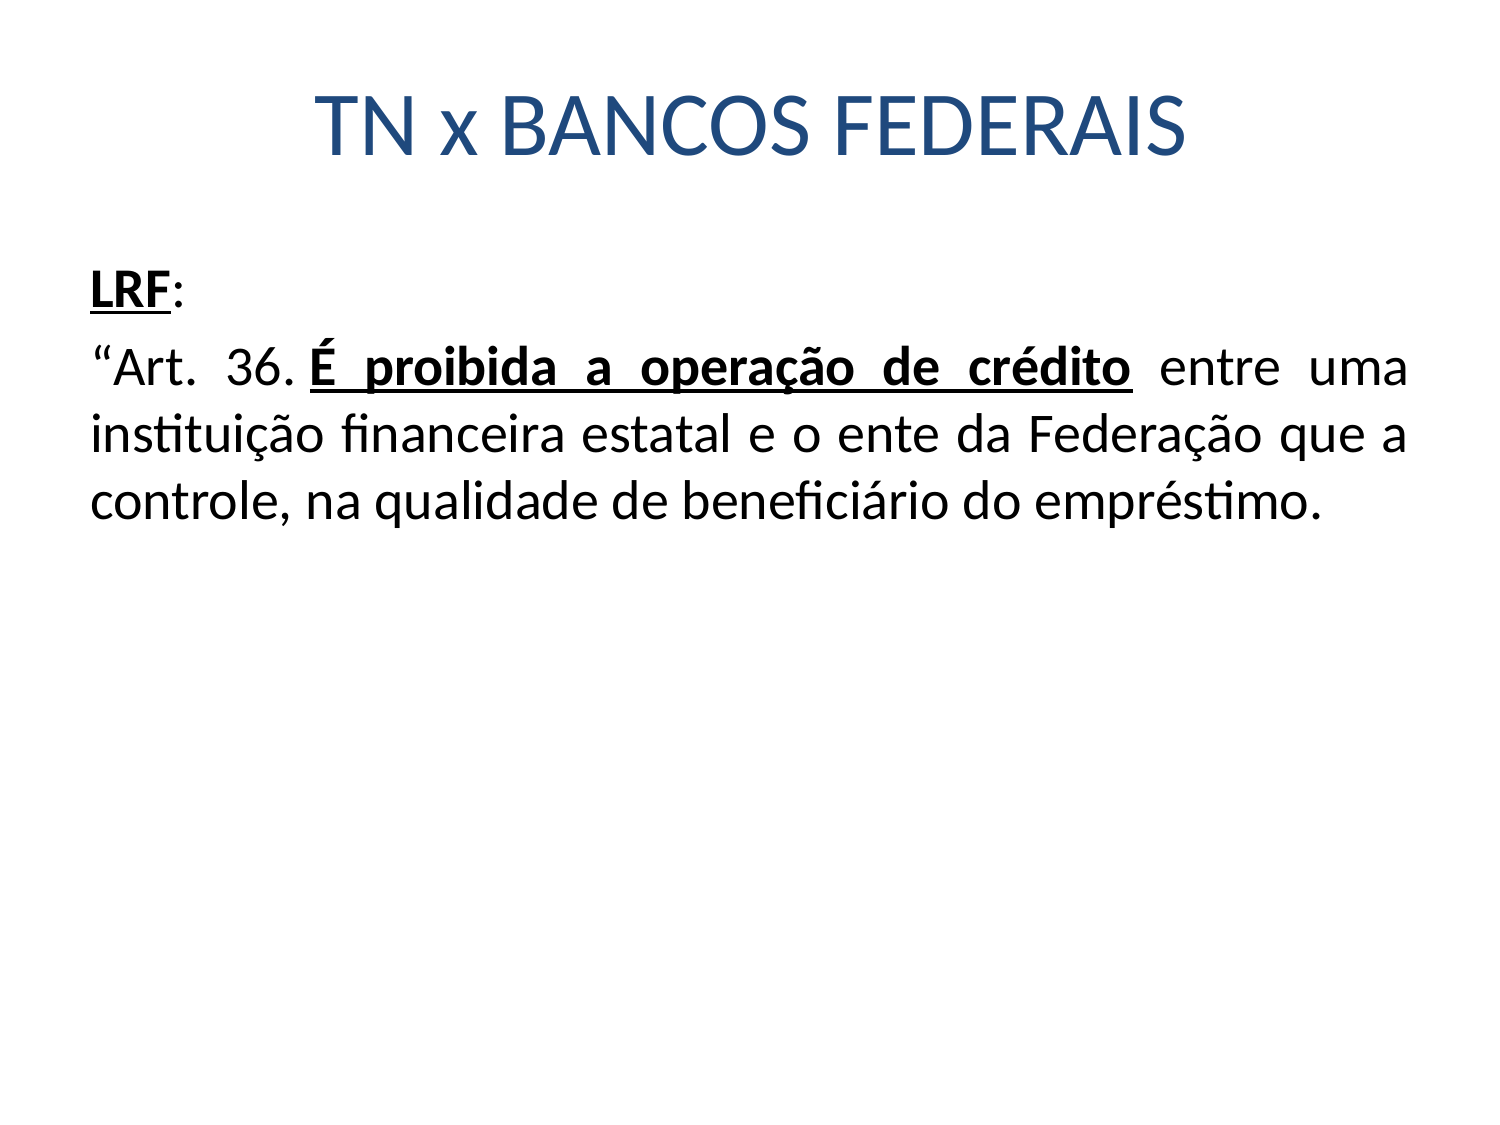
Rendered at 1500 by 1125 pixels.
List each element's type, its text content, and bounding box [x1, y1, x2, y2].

list LRF: “Art. 36. É proibida a operação de crédito entre uma instituição financeira estatal e o ente da Federação que a controle, na qualidade de beneficiário do empréstimo. Parágrafo único. O disposto no caput não proíbe instituição financeira controlada de adquirir, no mercado, títulos da dívida pública para atender investimento de seus clientes, ou títulos da dívida de emissão da União para aplicação de recursos próprios.” [74, 243, 1426, 970]
text_box TN x BANCOS FEDERAIS [76, 42, 1427, 195]
